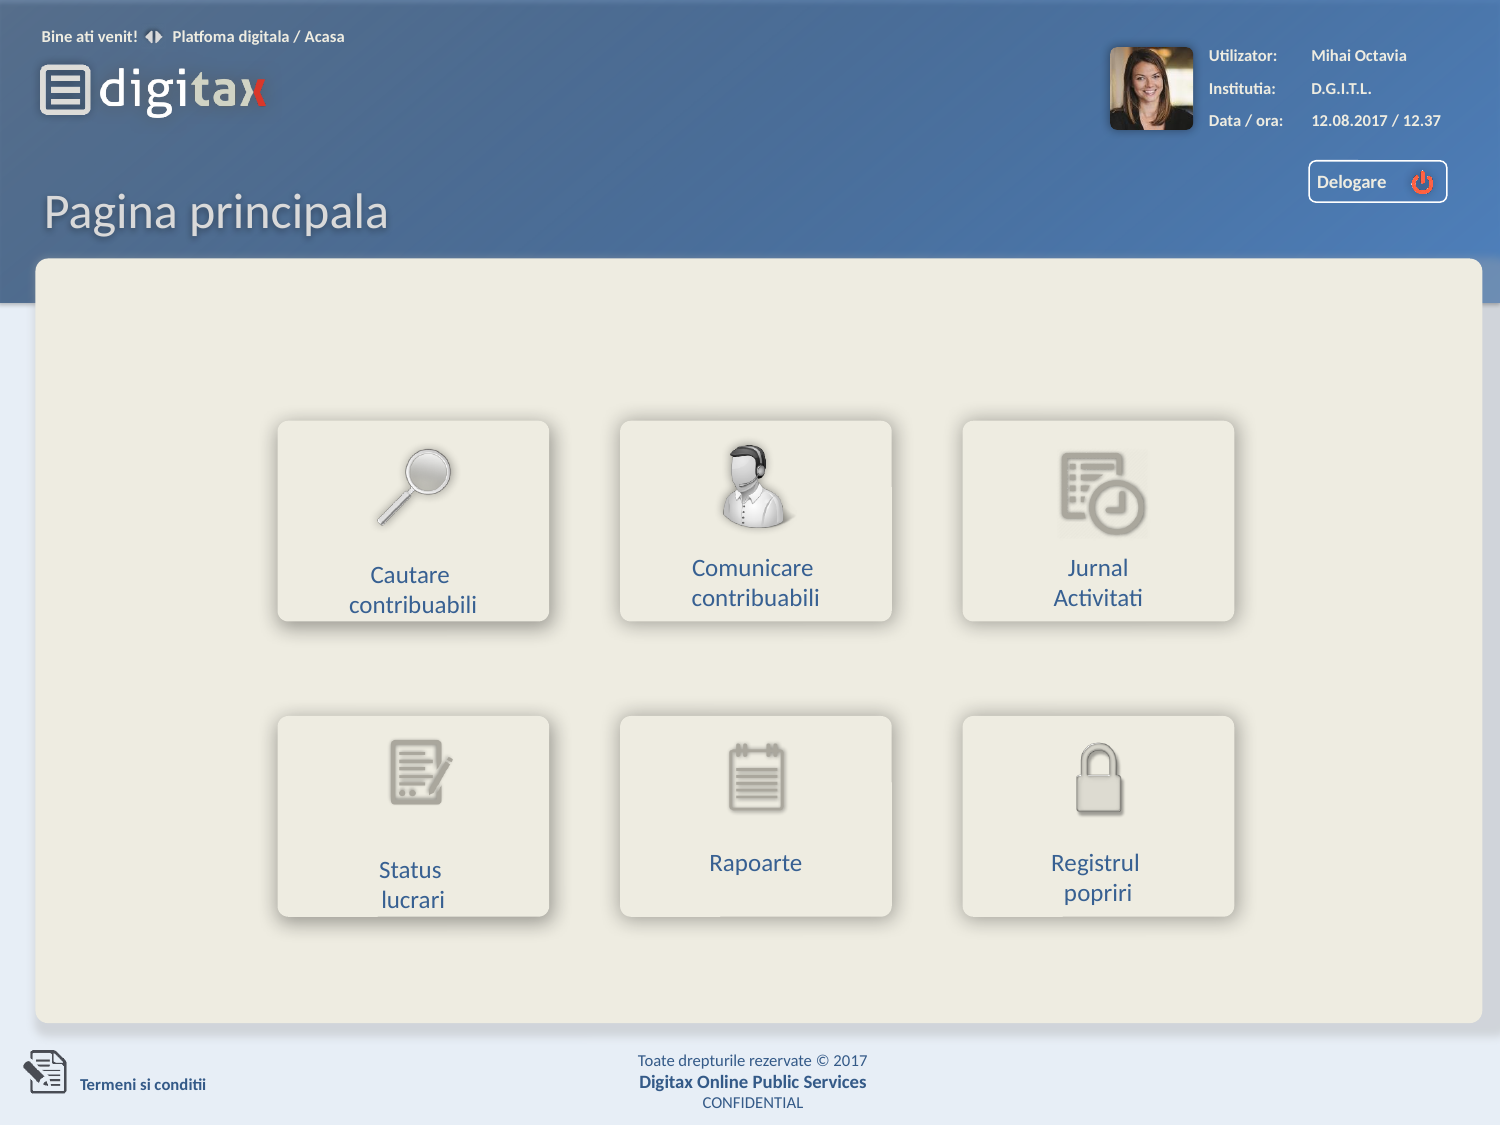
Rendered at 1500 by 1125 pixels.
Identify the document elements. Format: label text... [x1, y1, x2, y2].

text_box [962, 420, 1235, 622]
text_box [1308, 160, 1448, 203]
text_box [277, 420, 550, 622]
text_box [5, 1049, 264, 1095]
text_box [962, 715, 1235, 917]
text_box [619, 420, 892, 622]
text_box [277, 715, 550, 917]
text_box Pagina principala [37, 160, 751, 257]
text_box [35, 18, 362, 118]
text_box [619, 715, 892, 917]
text_box Toate drepturile rezervate © 2017 Digitax Online Public Services CONFIDENTIAL [377, 1041, 1128, 1120]
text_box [1109, 37, 1457, 139]
